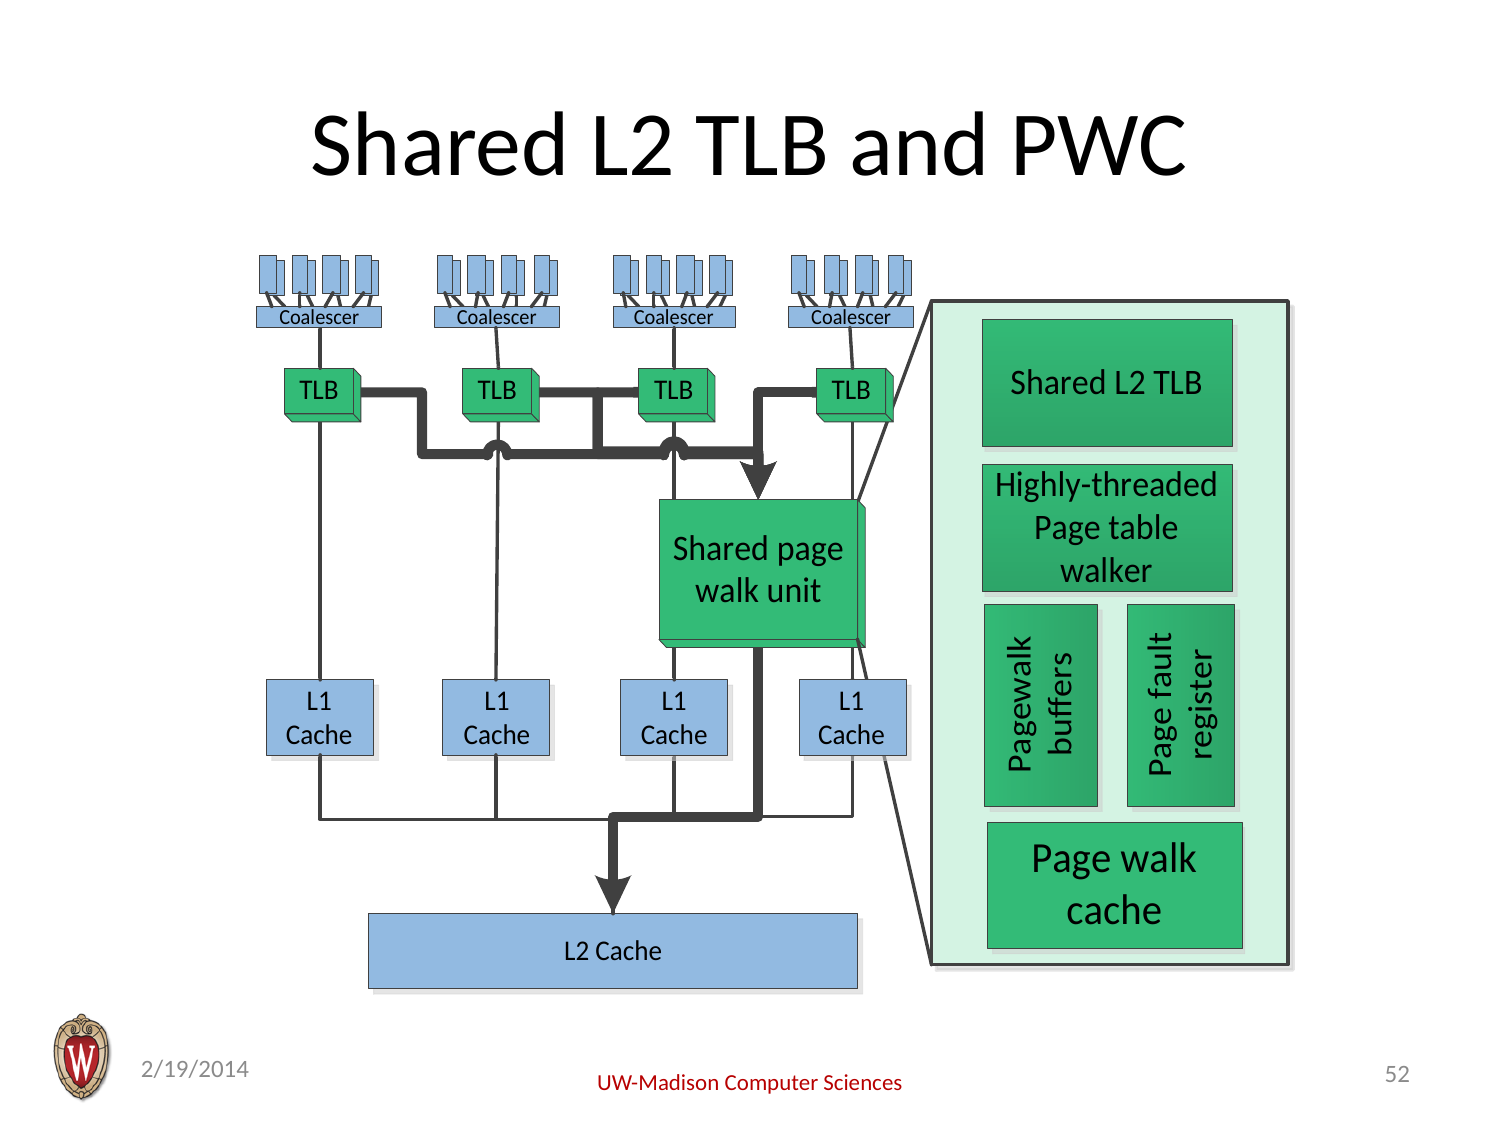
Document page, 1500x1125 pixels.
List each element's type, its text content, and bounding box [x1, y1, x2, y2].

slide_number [125, 1037, 375, 1098]
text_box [197, 249, 1303, 1001]
slide_number 52 [1074, 1042, 1425, 1103]
picture [52, 1012, 113, 1104]
footer UW-Madison Computer Sciences [537, 1051, 963, 1112]
title Shared L2 TLB and PWC [75, 45, 1425, 233]
